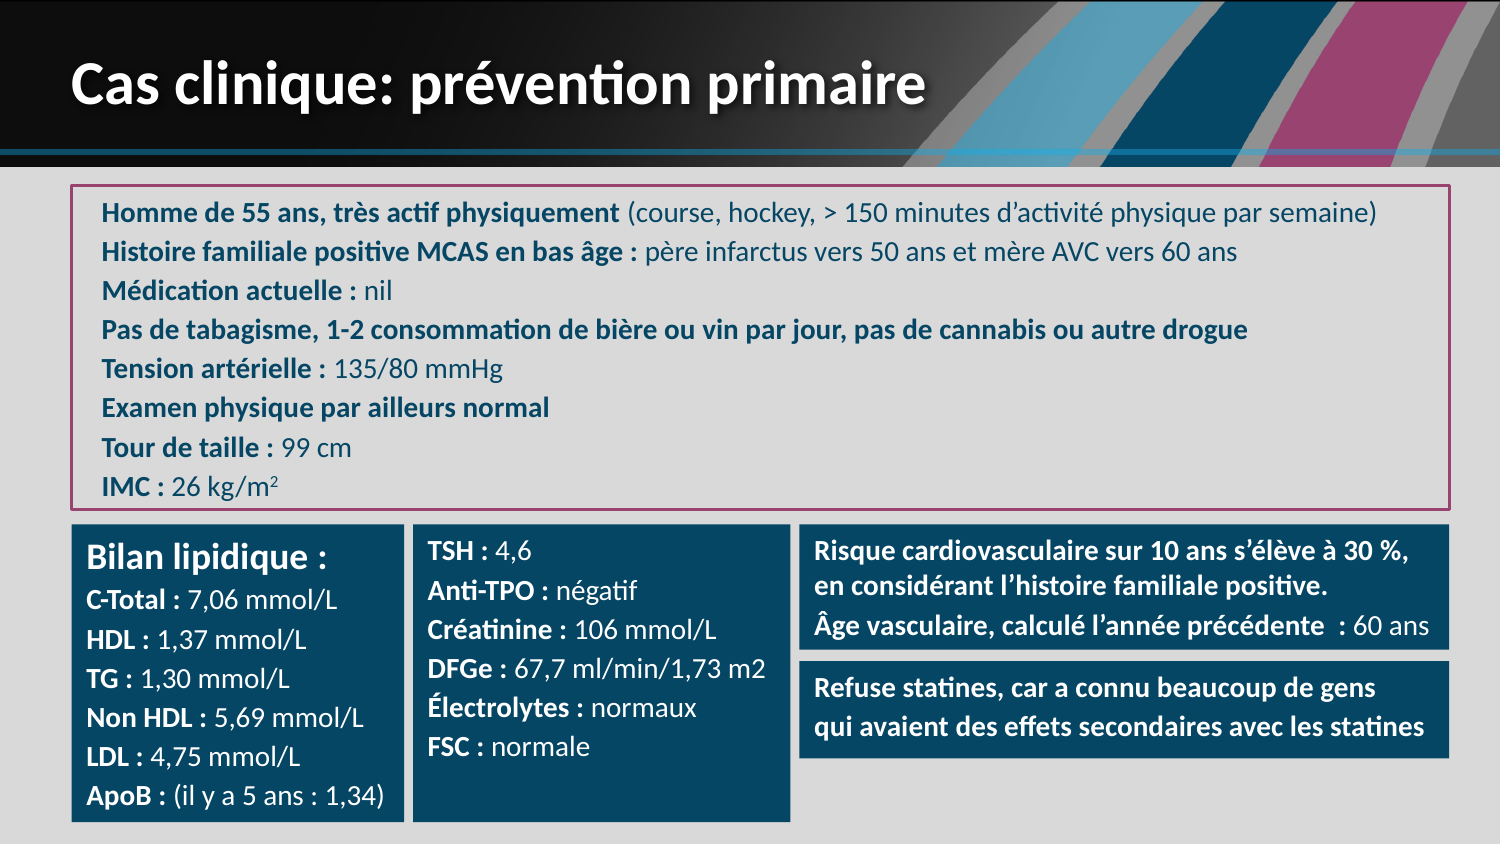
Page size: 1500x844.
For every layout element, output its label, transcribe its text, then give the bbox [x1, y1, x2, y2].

picture [0, 0, 1500, 167]
title Cas clinique: prévention primaire [71, 40, 1239, 132]
text_box TSH : 4,6 Anti-TPO : négatif Créatinine : 106 mmol/L DFGe : 67,7 ml/min/1,73 m2 Électrolytes : normaux FSC : normale [413, 524, 791, 823]
text_box Homme de 55 ans, très actif physiquement (course, hockey, > 150 minutes d’activité physique par semaine) Histoire familiale positive MCAS en bas âge : père infarctus vers 50 ans et mère AVC vers 60 ans Médication actuelle : nil Pas de tabagisme, 1-2 consommation de bière ou vin par jour, pas de cannabis ou autre drogue Tension artérielle : 135/80 mmHg Examen physique par ailleurs normal Tour de taille : 99 cm IMC : 26 kg/m2 [71, 185, 1450, 510]
text_box Risque cardiovasculaire sur 10 ans s’élève à 30 %, en considérant l’histoire familiale positive. Âge vasculaire, calculé l’année précédente : 60 ans [799, 524, 1450, 650]
text_box Bilan lipidique : C-Total : 7,06 mmol/L HDL : 1,37 mmol/L TG : 1,30 mmol/L Non HDL : 5,69 mmol/L LDL : 4,75 mmol/L ApoB : (il y a 5 ans : 1,34) [71, 524, 405, 823]
text_box Refuse statines, car a connu beaucoup de gens qui avaient des effets secondaires avec les statines [799, 661, 1450, 759]
